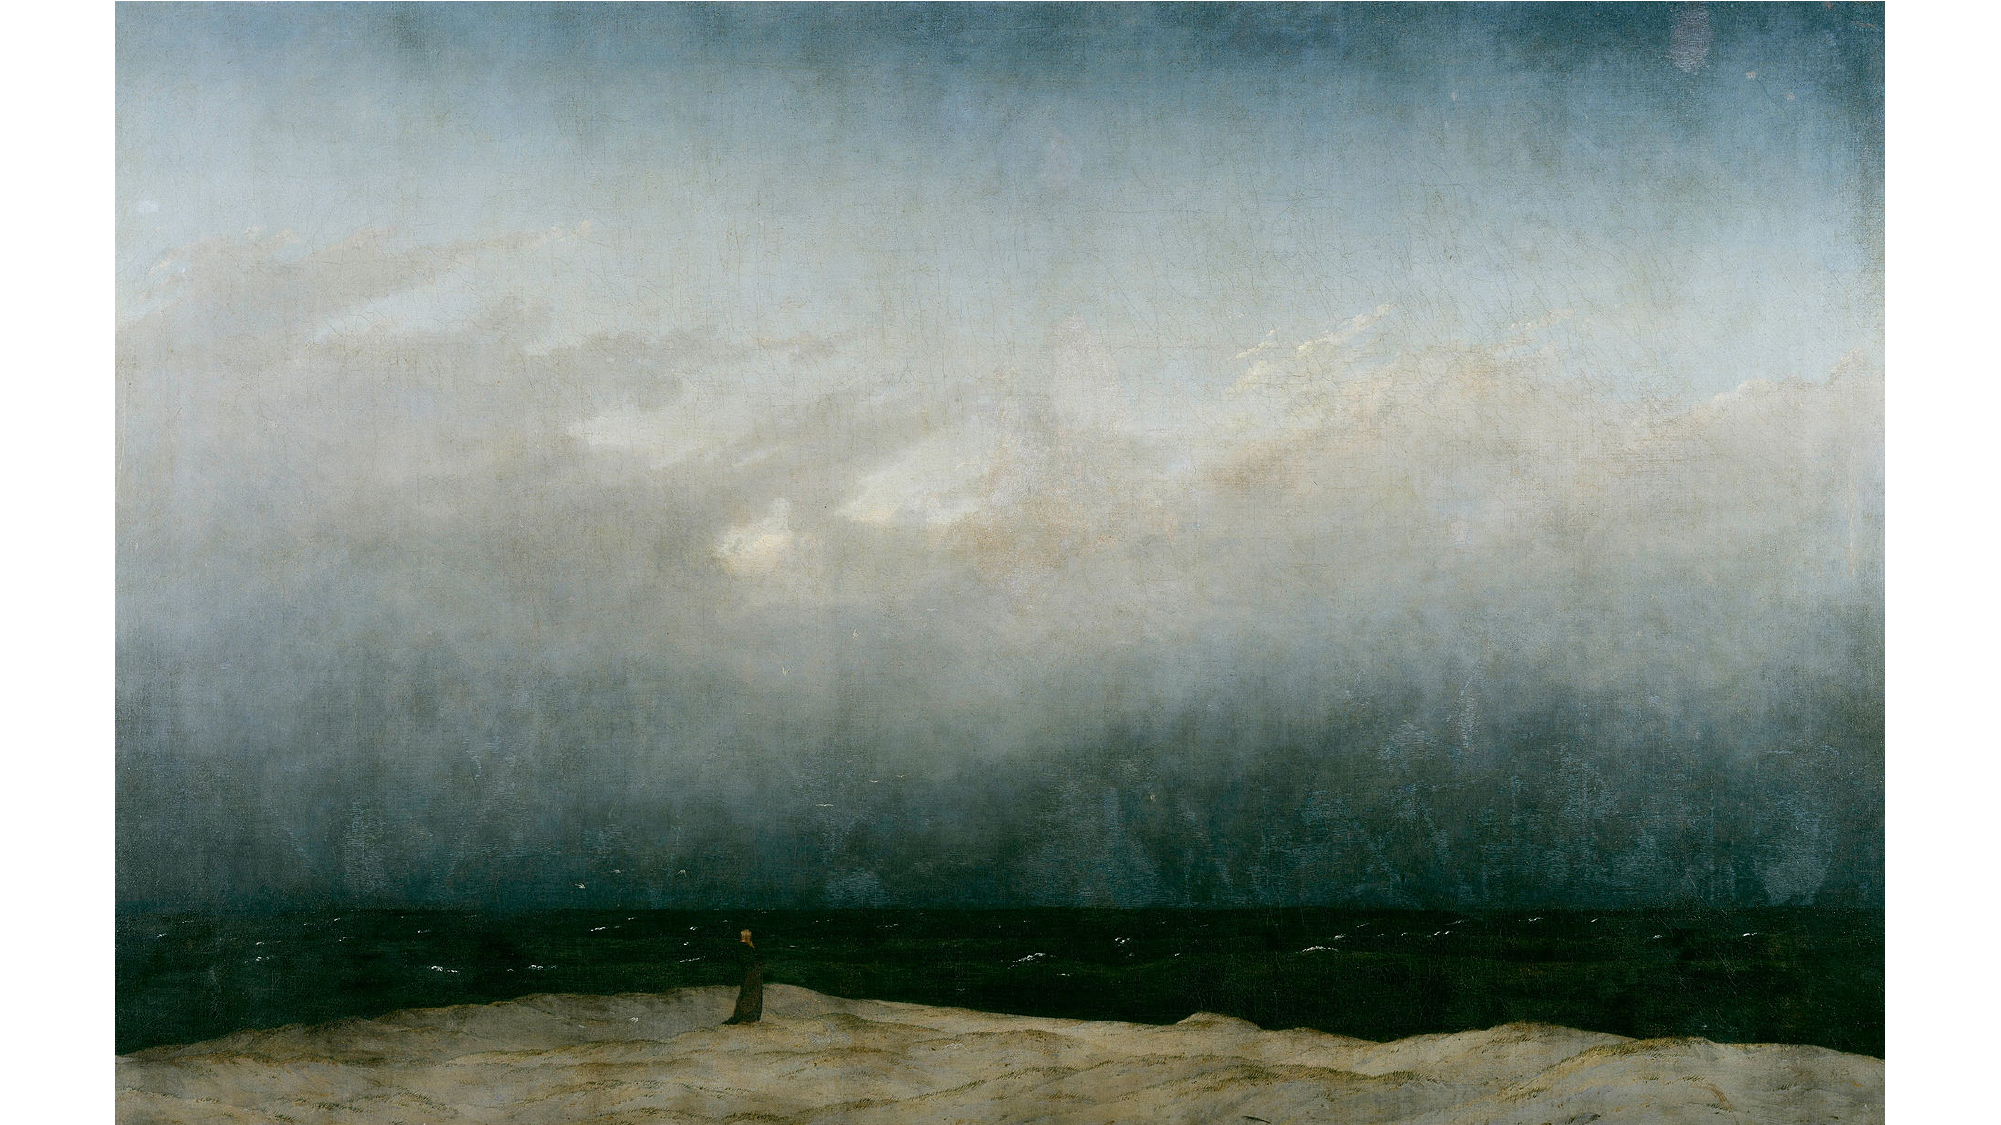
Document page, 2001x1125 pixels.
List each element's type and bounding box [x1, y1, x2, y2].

picture [115, 1, 1885, 1125]
